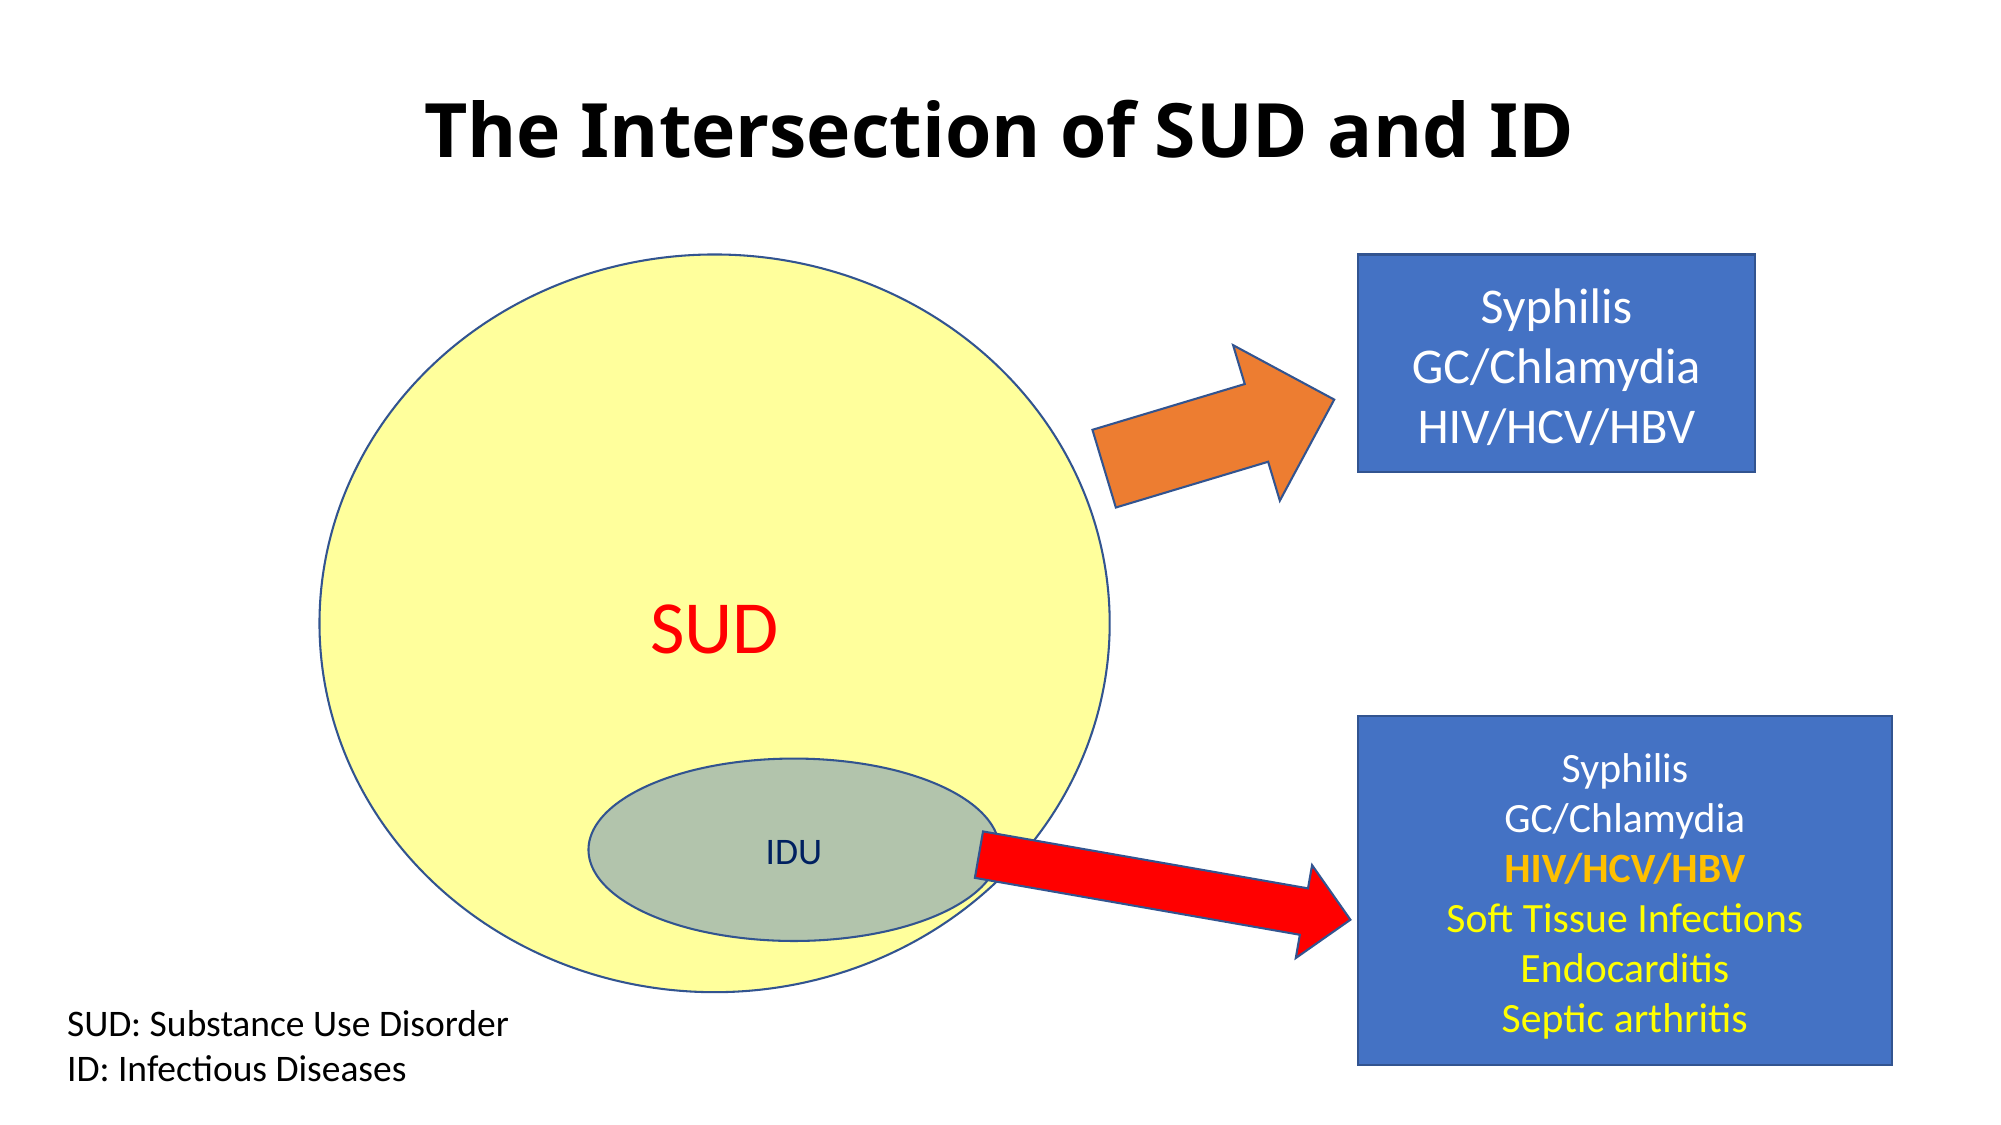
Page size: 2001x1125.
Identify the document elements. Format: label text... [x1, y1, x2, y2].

text_box [1091, 343, 1336, 509]
text_box SUD [318, 253, 1111, 994]
text_box SUD: Substance Use Disorder ID: Infectious Diseases [52, 992, 587, 1097]
text_box Syphilis GC/Chlamydia HIV/HCV/HBV [1357, 253, 1756, 473]
text_box Syphilis GC/Chlamydia HIV/HCV/HBV Soft Tissue Infections Endocarditis Septic arthritis [1357, 715, 1893, 1066]
text_box [973, 830, 1352, 961]
text_box IDU [587, 757, 997, 943]
title The Intersection of SUD and ID [137, 24, 1863, 242]
